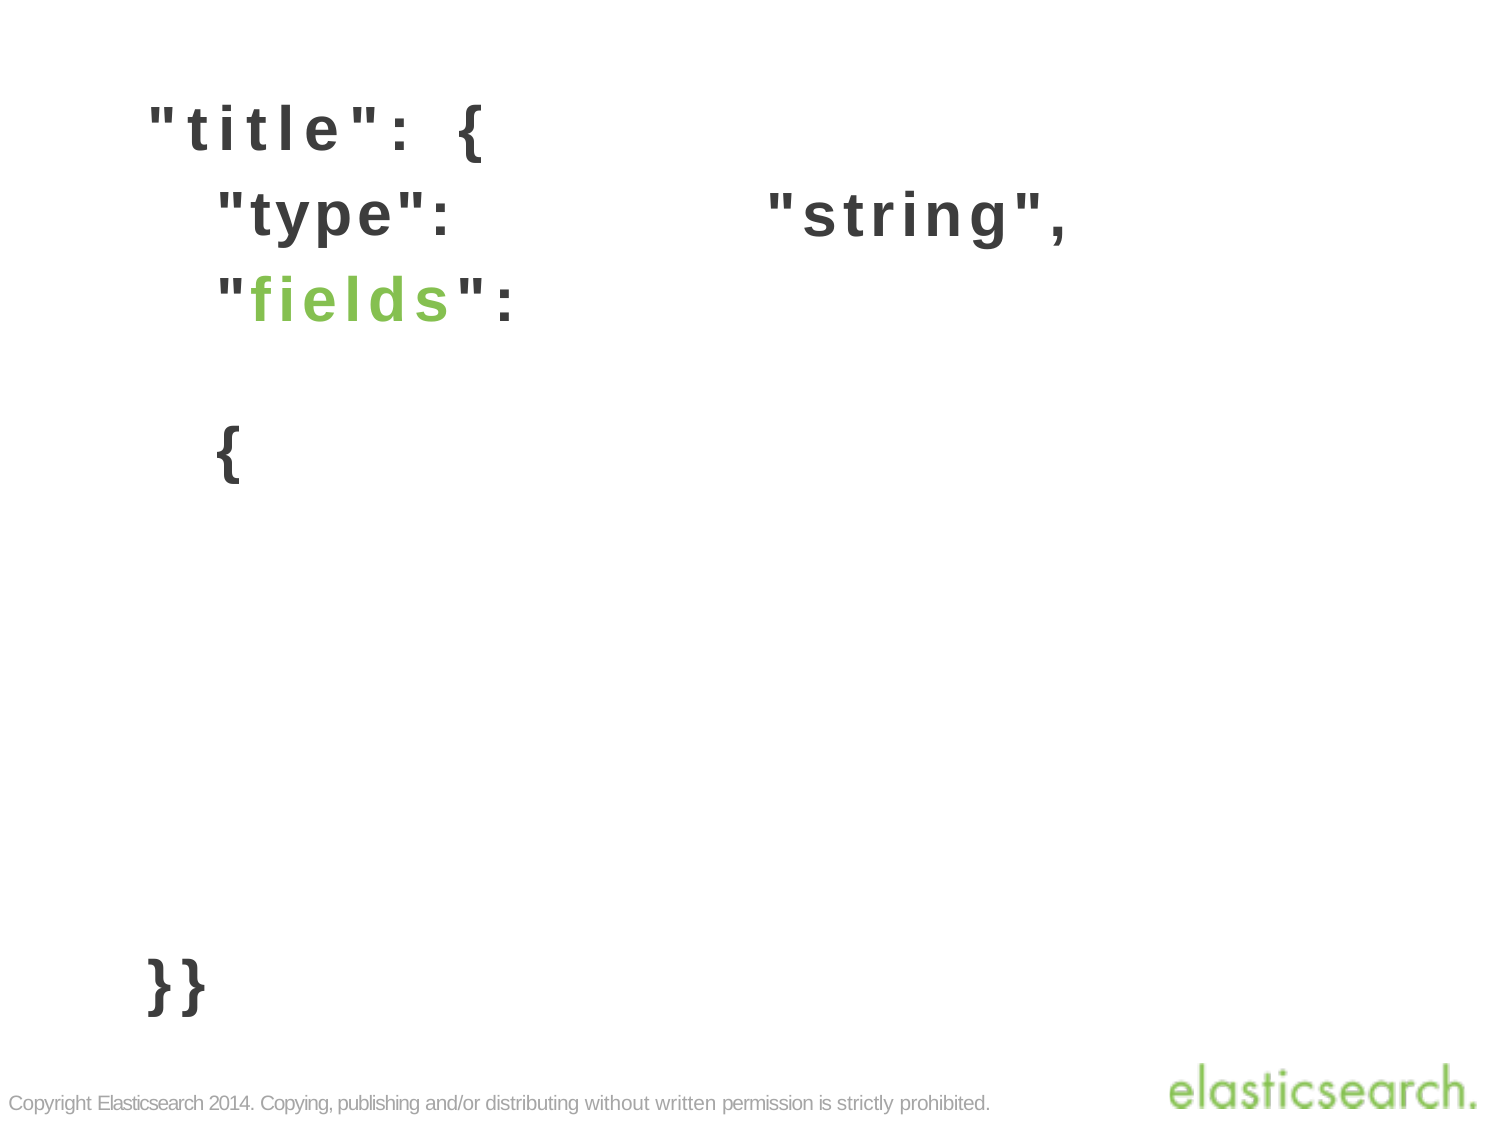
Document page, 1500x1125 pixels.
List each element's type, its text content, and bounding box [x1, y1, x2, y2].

text_box "title": { "type": "fields": { [145, 75, 597, 484]
text_box }} [145, 939, 219, 1017]
footer Copyright Elasticsearch 2014. Copying, publishing and/or distributing without written permission is strictly prohibited. [6, 1013, 1001, 1125]
picture [1169, 1063, 1477, 1109]
text_box "string", [764, 171, 1078, 249]
